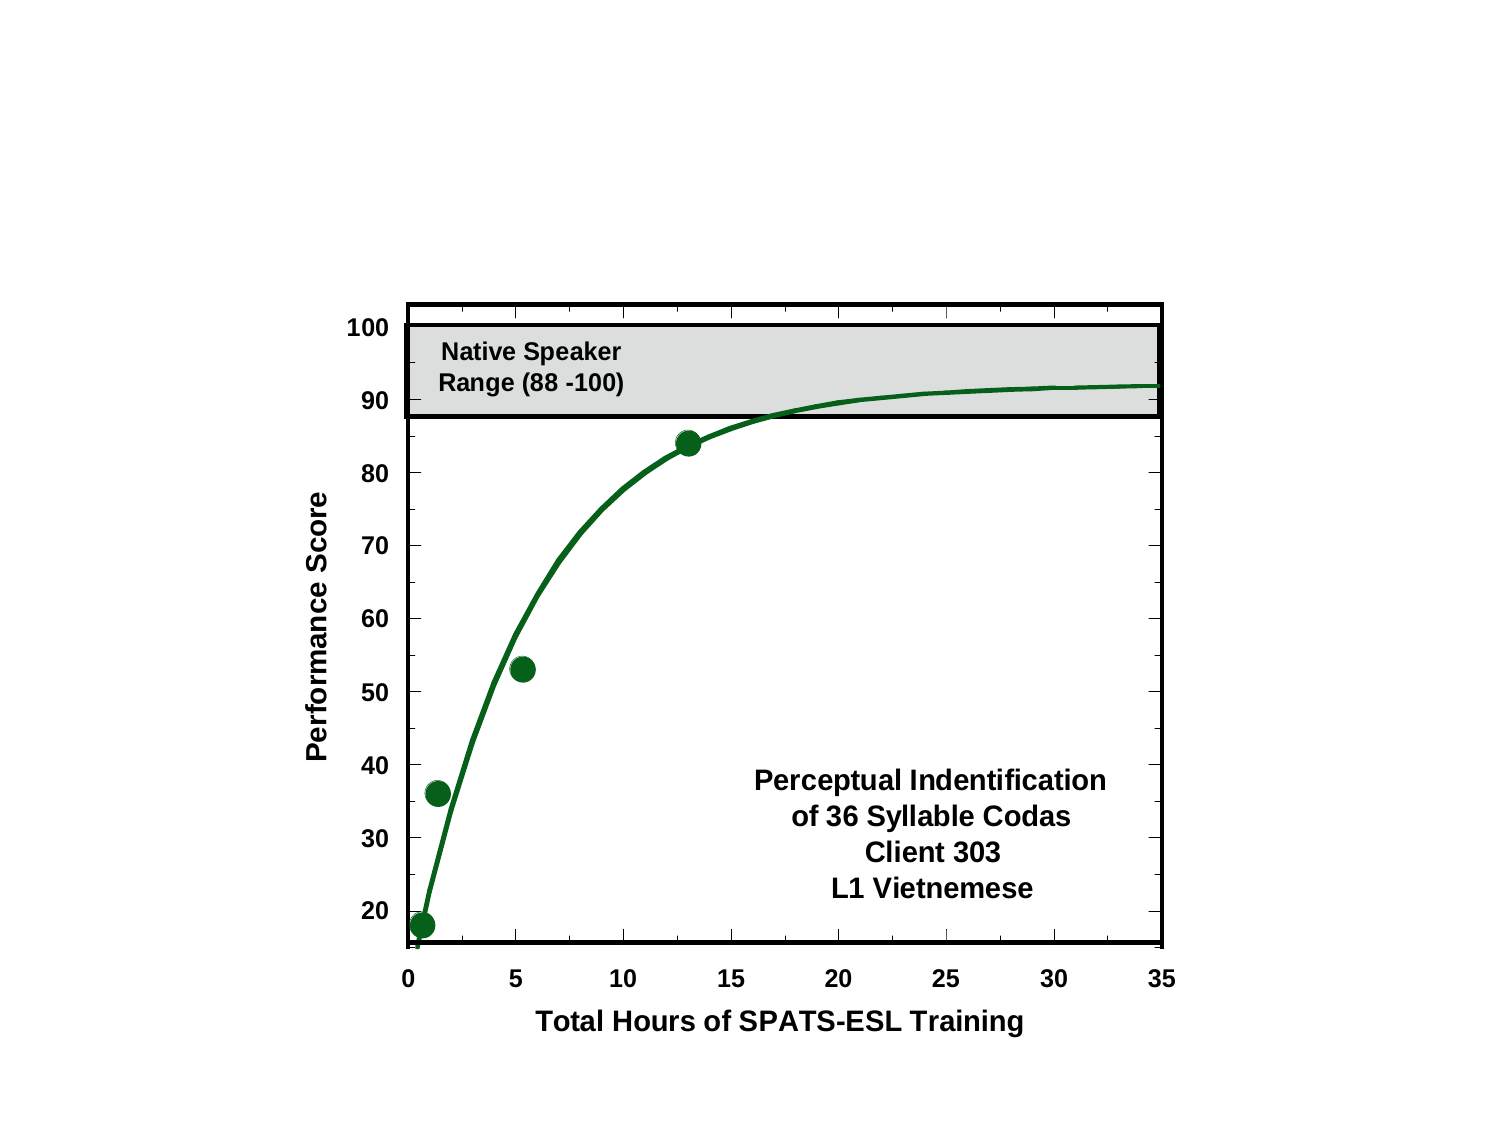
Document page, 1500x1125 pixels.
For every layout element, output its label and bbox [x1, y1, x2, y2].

picture [181, 112, 1313, 1076]
